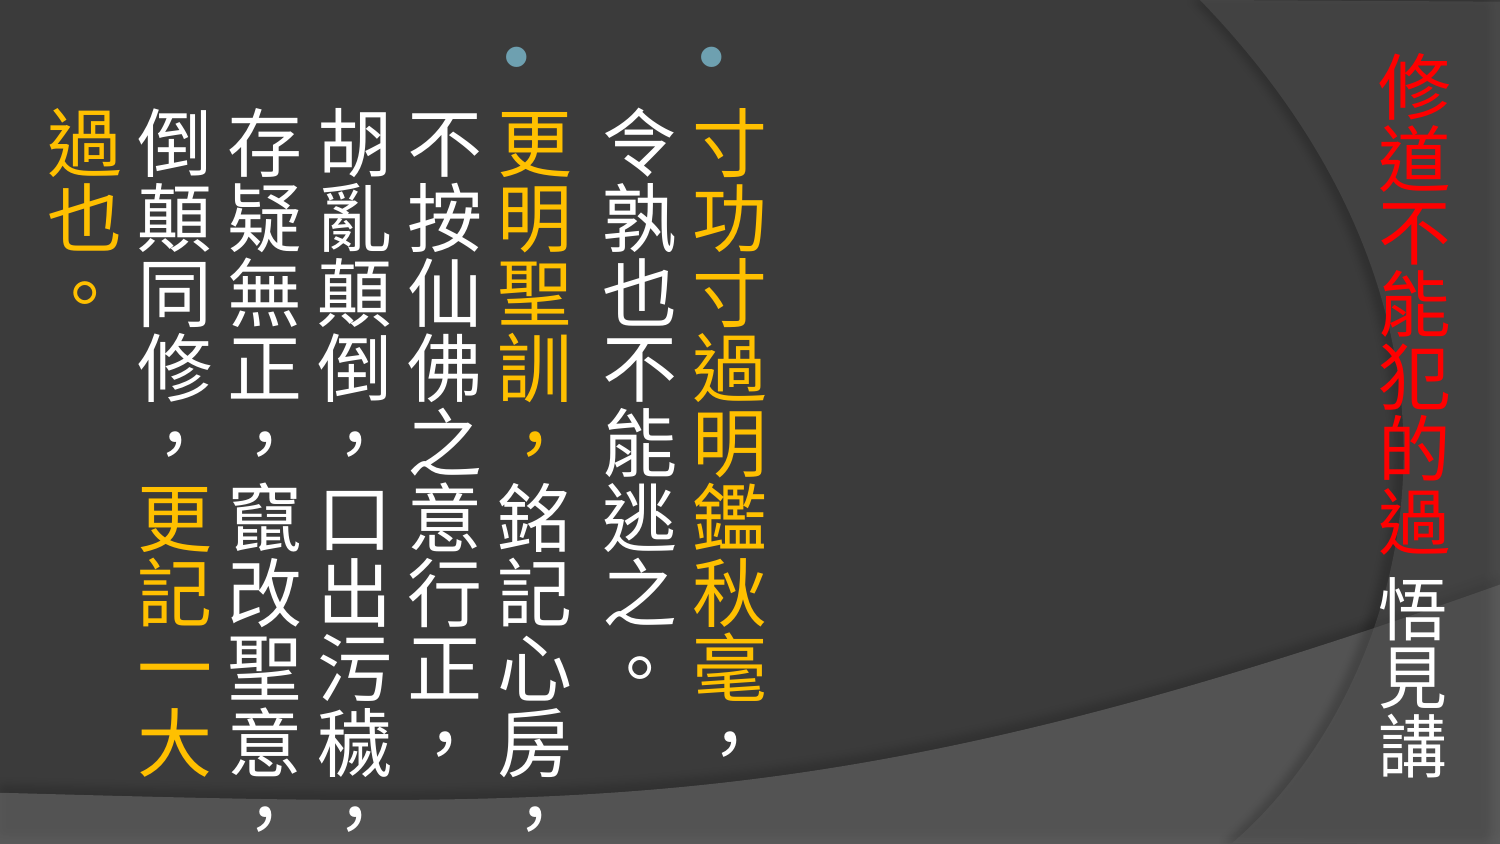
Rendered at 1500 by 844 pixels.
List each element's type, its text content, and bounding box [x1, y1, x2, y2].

title 修道不能犯的過 悟見講 [1352, 20, 1473, 812]
list 寸功寸過明鑑秋毫，令孰也不能逃之。 更明聖訓，銘記心房，不按仙佛之意行正， 胡亂顛倒，口出污穢，存疑無正，竄改聖意，倒顛同修，更記一大過也。 [29, 21, 1353, 825]
